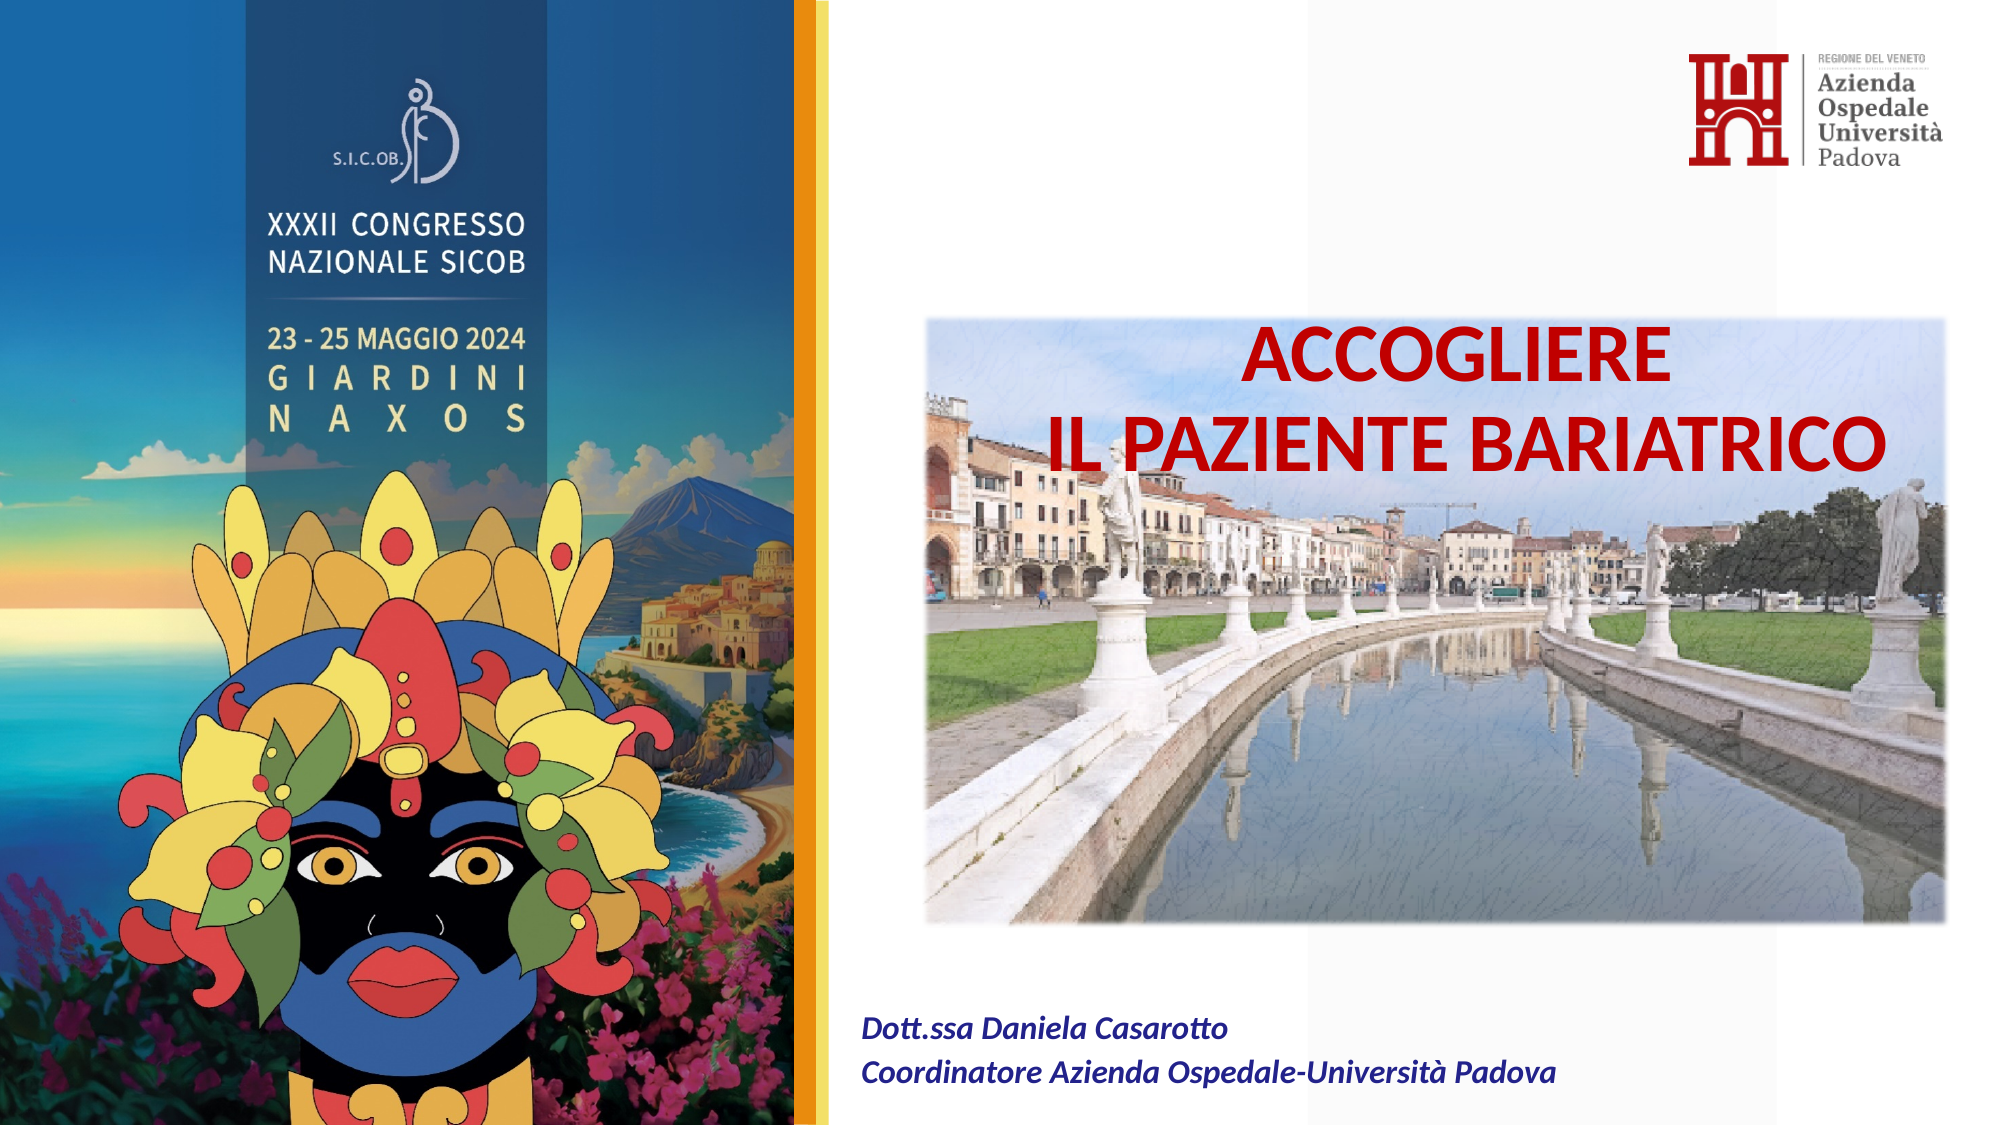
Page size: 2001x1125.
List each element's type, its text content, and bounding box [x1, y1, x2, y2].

text_box ACCOGLIERE IL PAZIENTE BARIATRICO [952, 167, 1981, 497]
picture [99, 789, 115, 793]
text_box Dott.ssa Daniela Casarotto Coordinatore Azienda Ospedale-Università Padova [846, 998, 1839, 1125]
picture [0, 0, 794, 1125]
picture [829, 0, 2001, 1125]
